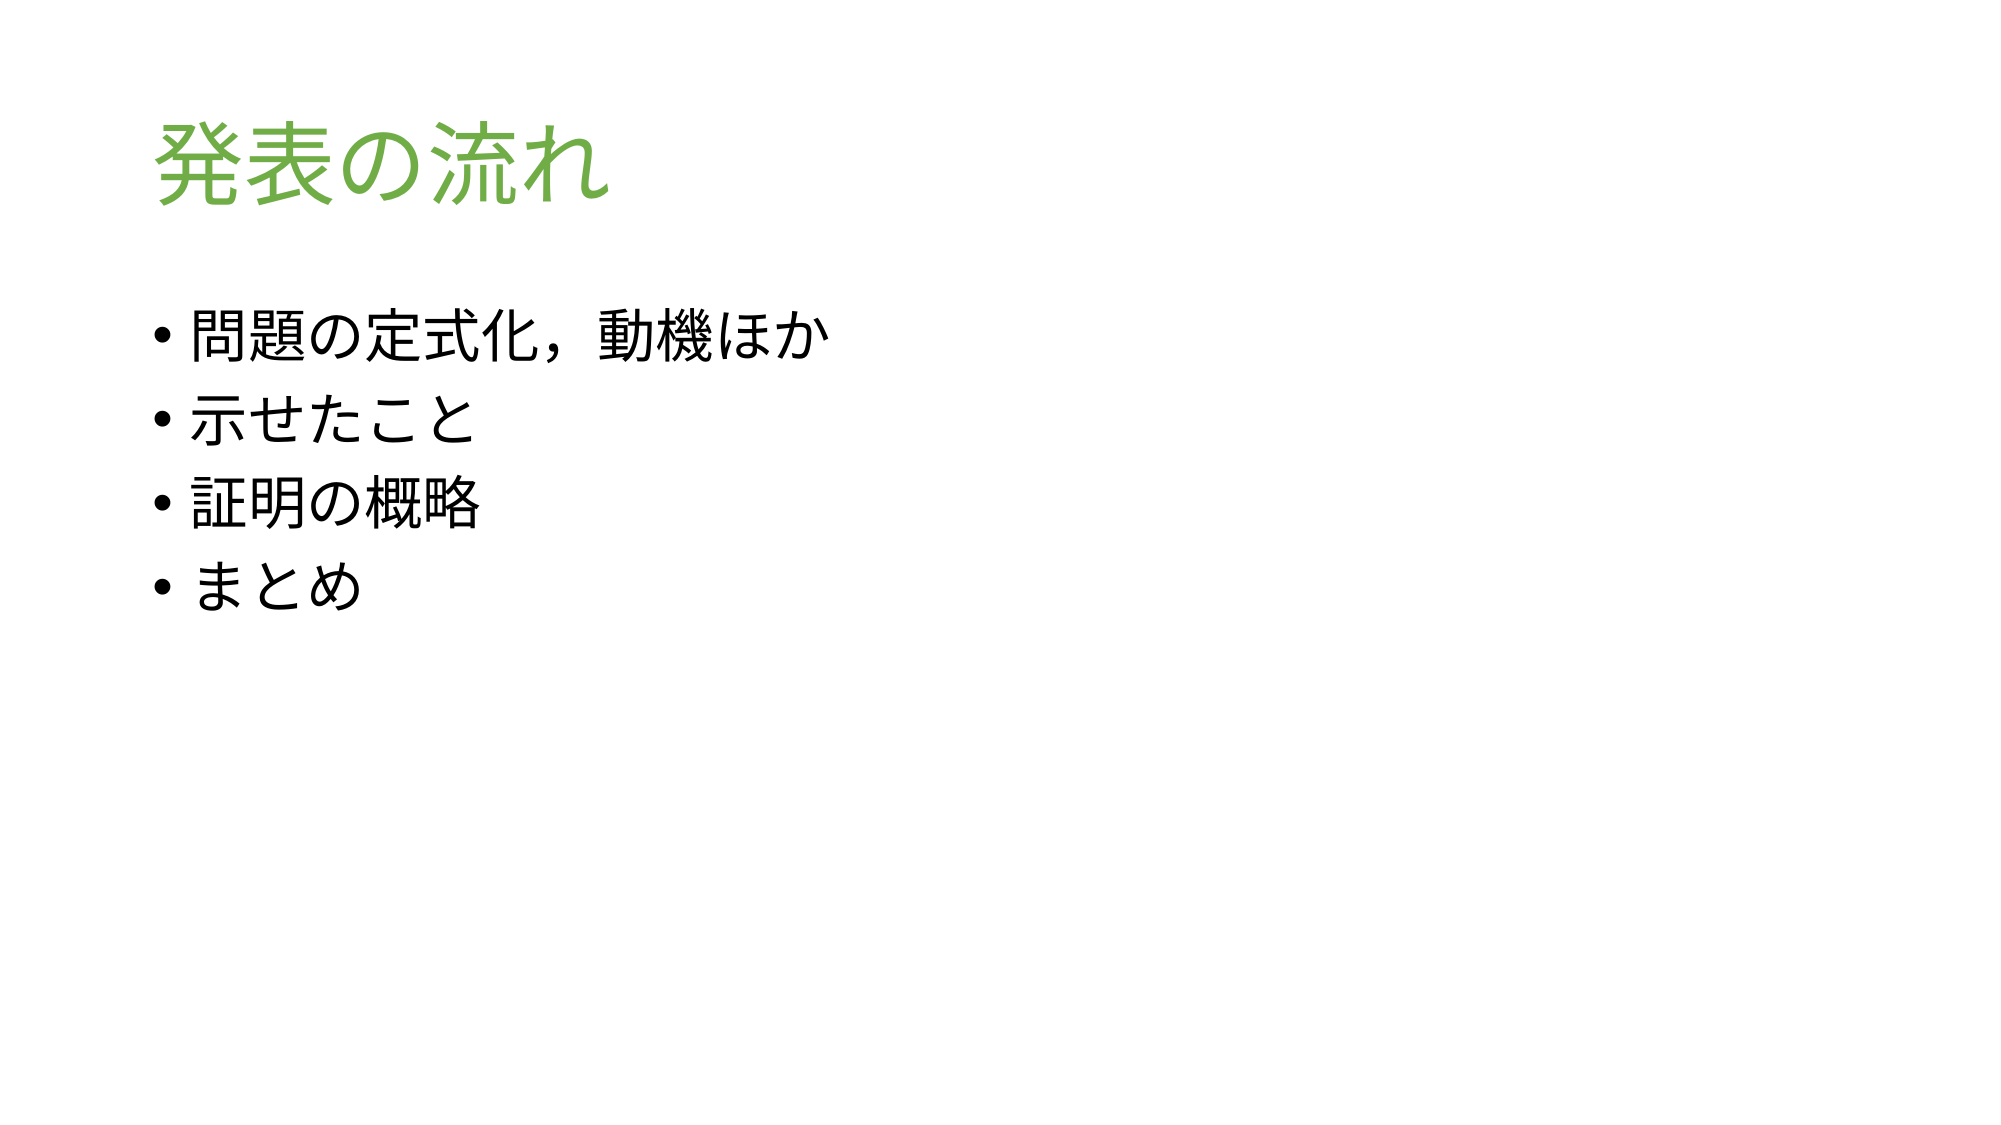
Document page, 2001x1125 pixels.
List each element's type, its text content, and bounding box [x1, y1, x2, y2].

title 発表の流れ [137, 59, 1863, 278]
list 問題の定式化，動機ほか 示せたこと 証明の概略 まとめ [137, 299, 1863, 1014]
